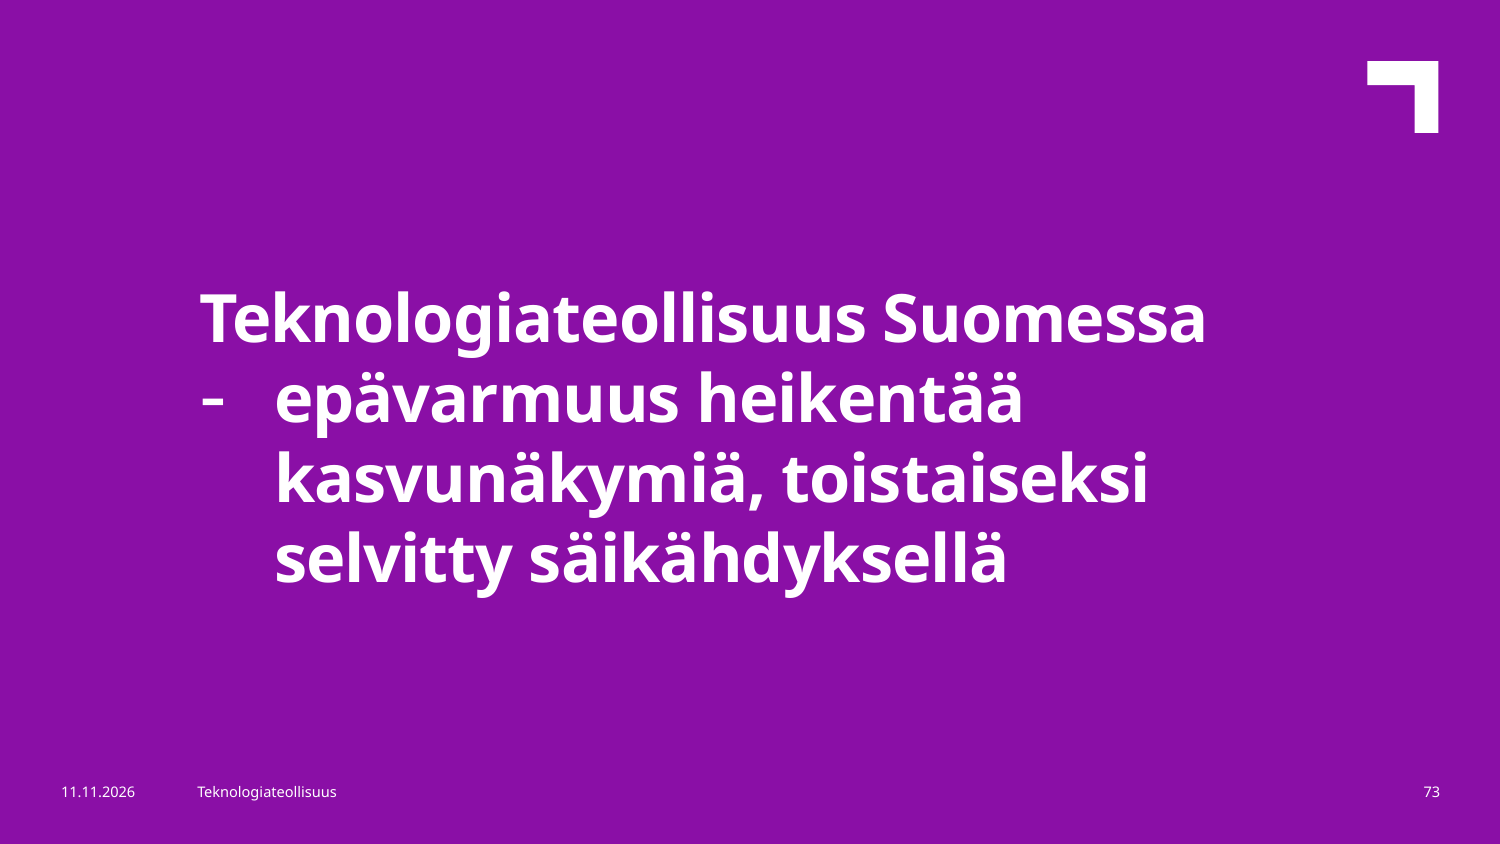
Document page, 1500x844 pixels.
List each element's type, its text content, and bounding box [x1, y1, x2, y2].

slide_number 73 [1313, 775, 1456, 803]
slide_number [46, 775, 182, 803]
list Teknologiateollisuus Suomessa epävarmuus heikentää kasvunäkymiä, toistaiseksi selvitty säikähdyksellä [182, 268, 1383, 460]
footer Teknologiateollisuus [182, 775, 395, 803]
